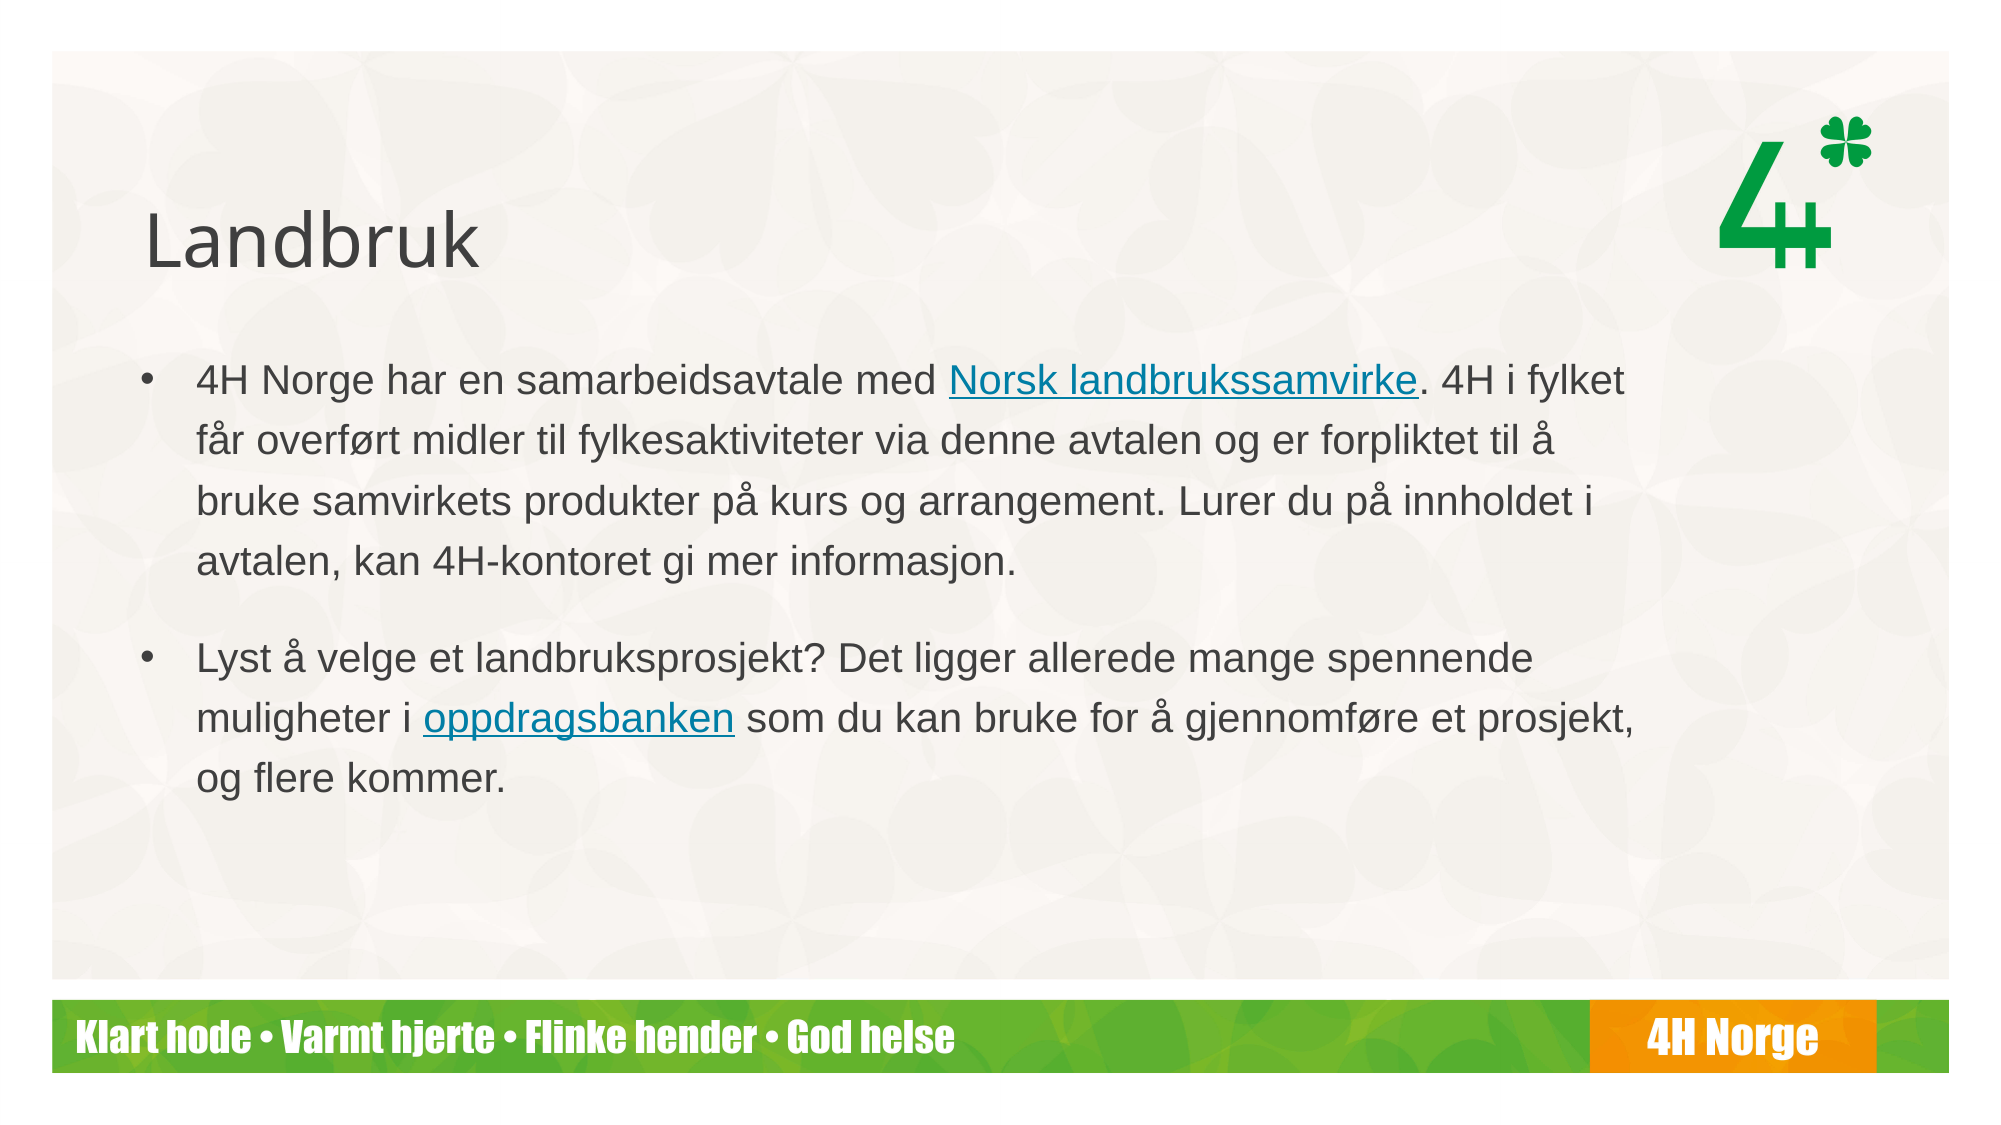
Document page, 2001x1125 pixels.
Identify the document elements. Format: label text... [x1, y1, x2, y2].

picture [0, 0, 2001, 1125]
list 4H Norge har en samarbeidsavtale med Norsk landbrukssamvirke. 4H i fylket får overført midler til fylkesaktiviteter via denne avtalen og er forpliktet til å bruke samvirkets produkter på kurs og arrangement. Lurer du på innholdet i avtalen, kan 4H-kontoret gi mer informasjon. Lyst å velge et landbruksprosjekt? Det ligger allerede mange spennende muligheter i oppdragsbanken som du kan bruke for å gjennomføre et prosjekt, og flere kommer. [124, 335, 1683, 820]
title Landbruk [128, 181, 1537, 306]
